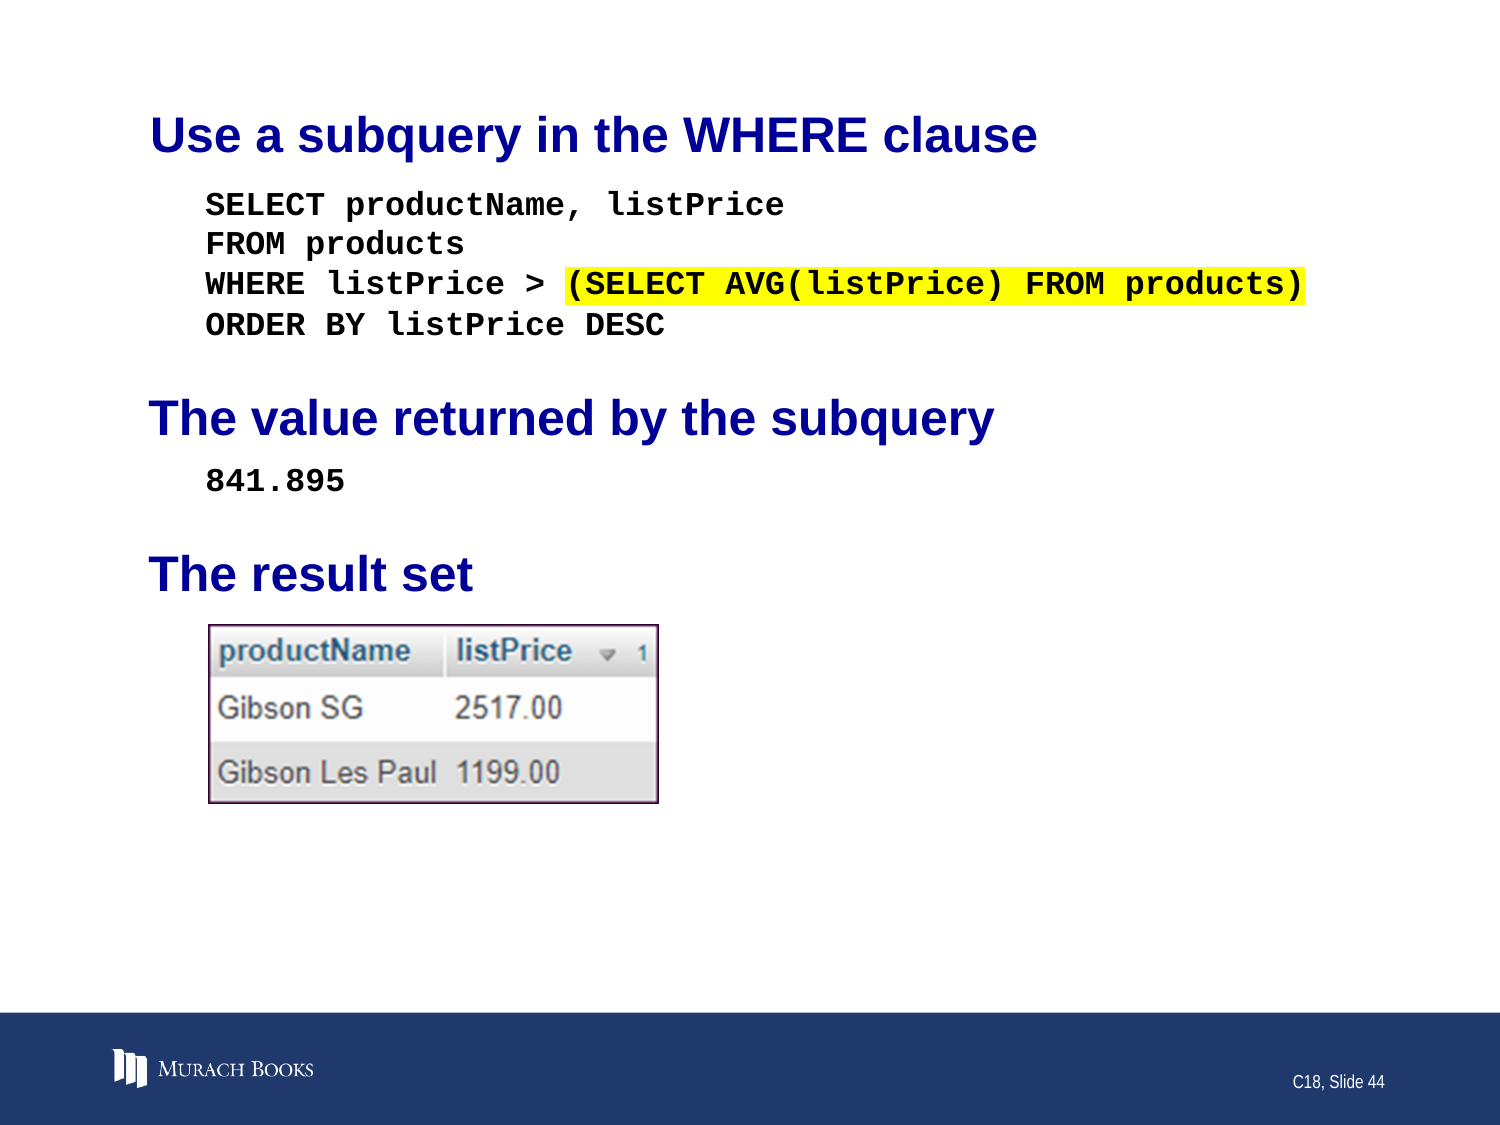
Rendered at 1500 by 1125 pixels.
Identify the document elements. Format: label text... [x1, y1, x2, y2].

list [207, 624, 659, 804]
list SELECT productName, listPrice FROM products WHERE listPrice > (SELECT AVG(listPrice) FROM products) ORDER BY listPrice DESC The value returned by the subquery 841.895 The result set [133, 174, 1346, 538]
slide_number C18, Slide 44 [1087, 1025, 1400, 1100]
footer [12, 1025, 463, 1100]
title Use a subquery in the WHERE clause [150, 102, 1350, 164]
